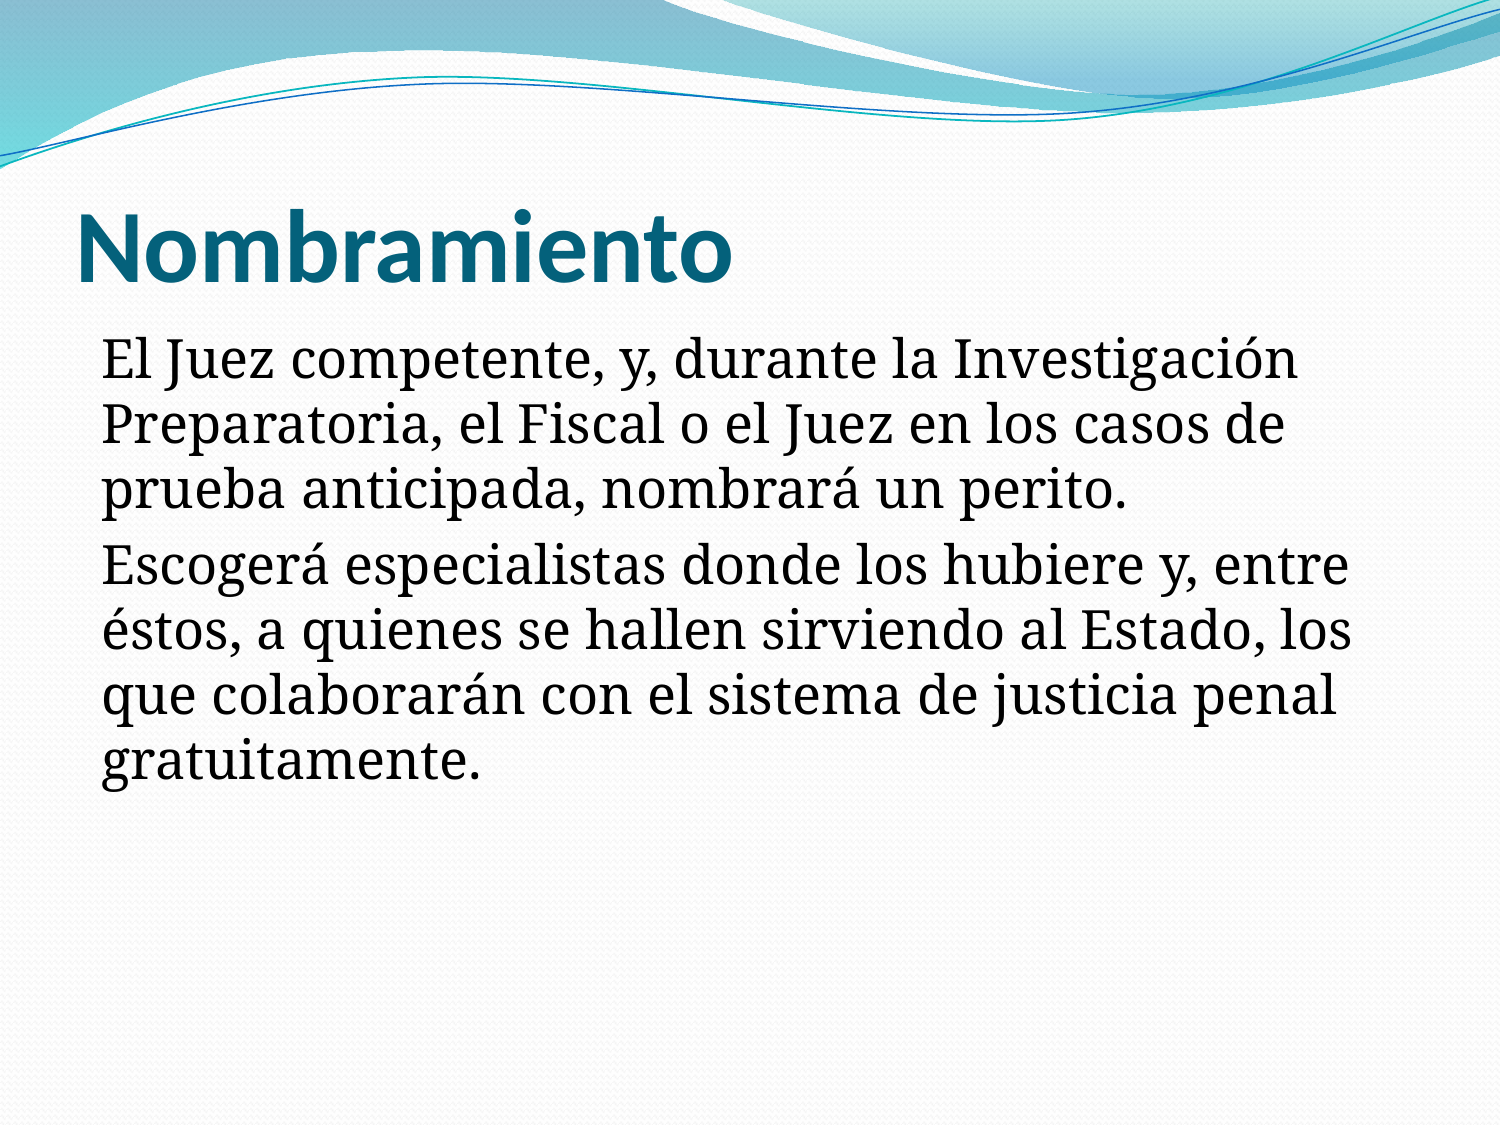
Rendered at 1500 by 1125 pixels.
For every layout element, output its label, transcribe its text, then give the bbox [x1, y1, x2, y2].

list El Juez competente, y, durante la Investigación Preparatoria, el Fiscal o el Juez en los casos de prueba anticipada, nombrará un perito. Escogerá especialistas donde los hubiere y, entre éstos, a quienes se hallen sirviendo al Estado, los que colaborarán con el sistema de justicia penal gratuitamente. [75, 317, 1425, 1038]
title Nombramiento [75, 115, 1425, 303]
